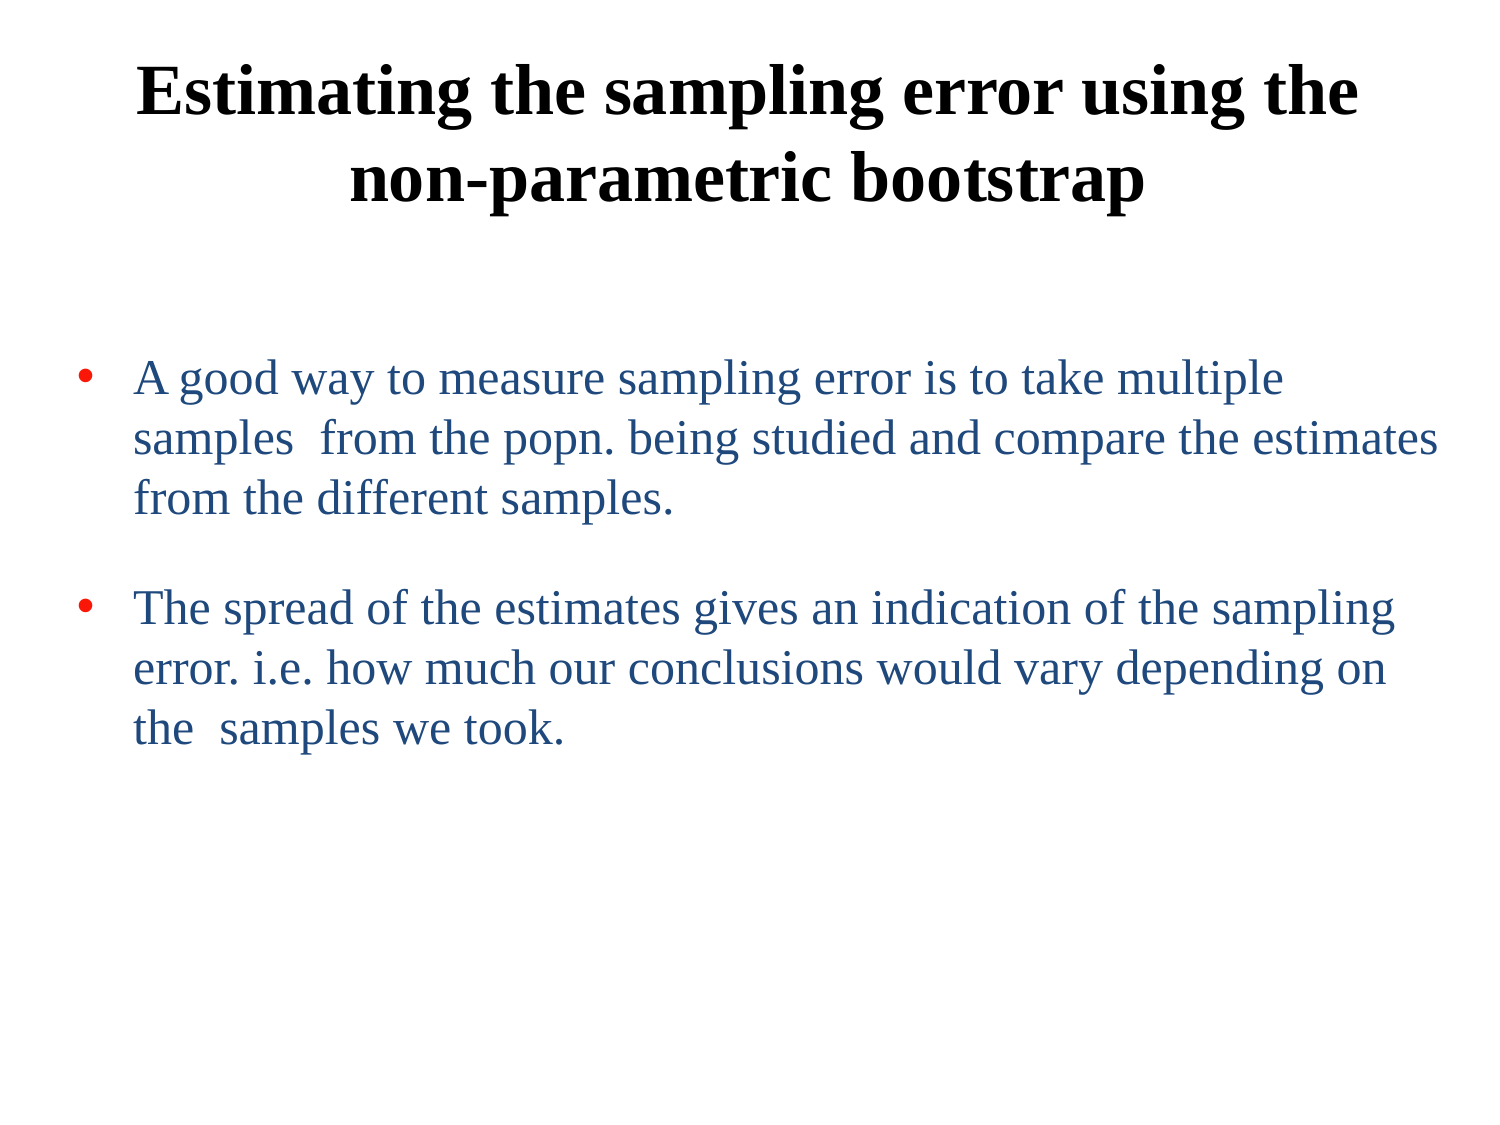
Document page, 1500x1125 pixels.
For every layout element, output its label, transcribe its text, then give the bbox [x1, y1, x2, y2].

list A good way to measure sampling error is to take multiple samples from the popn. being studied and compare the estimates from the different samples. The spread of the estimates gives an indication of the sampling error. i.e. how much our conclusions would vary depending on the samples we took. [62, 337, 1463, 822]
title Estimating the sampling error using the non-parametric bootstrap [110, 35, 1386, 224]
